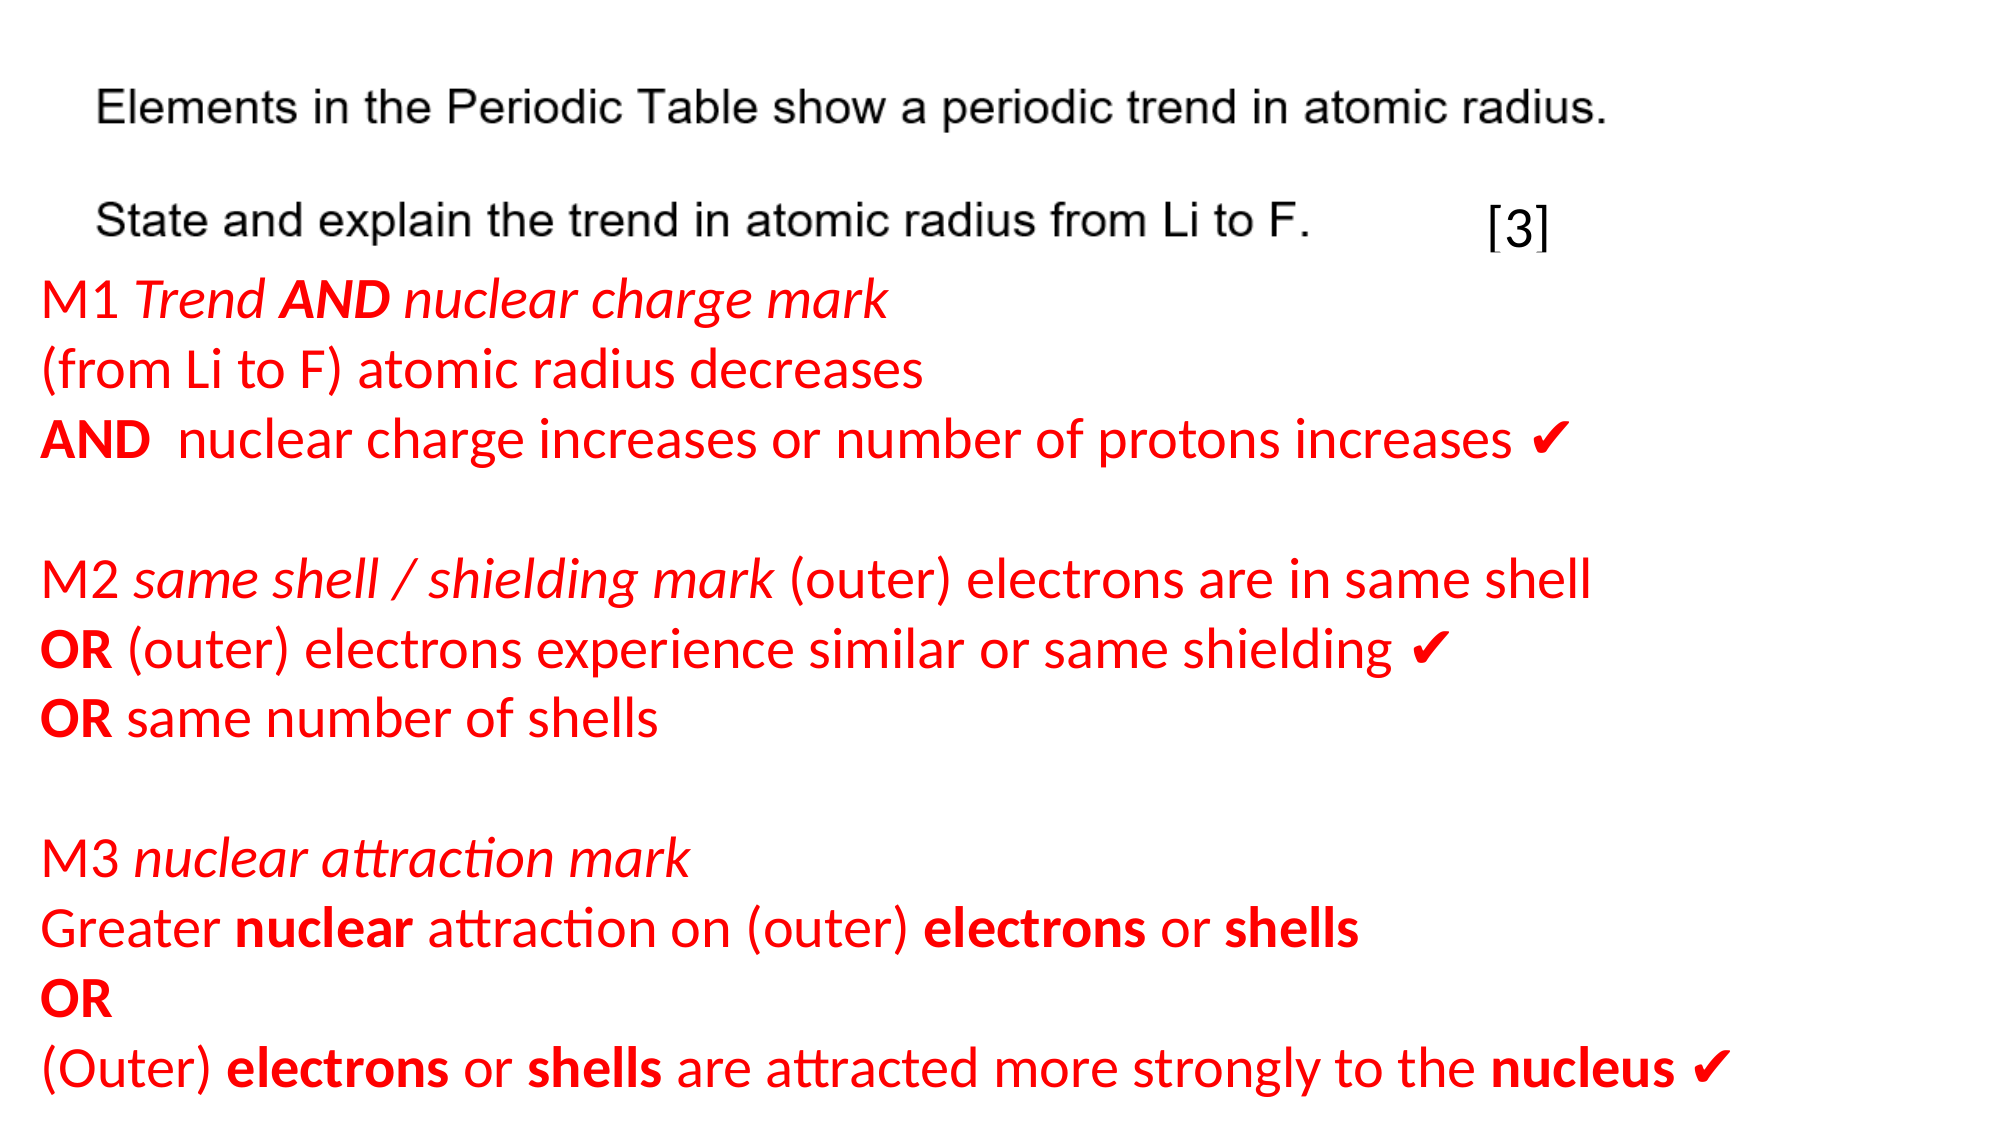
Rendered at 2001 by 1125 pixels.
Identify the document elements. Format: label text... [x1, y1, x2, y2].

picture [67, 78, 1949, 458]
text_box M1 Trend AND nuclear charge mark (from Li to F) atomic radius decreases AND nuclear charge increases or number of protons increases ✔ M2 same shell / shielding mark (outer) electrons are in same shell OR (outer) electrons experience similar or same shielding ✔ OR same number of shells M3 nuclear attraction mark Greater nuclear attraction on (outer) electrons or shells OR (Outer) electrons or shells are attracted more strongly to the nucleus ✔ [26, 252, 1929, 1107]
